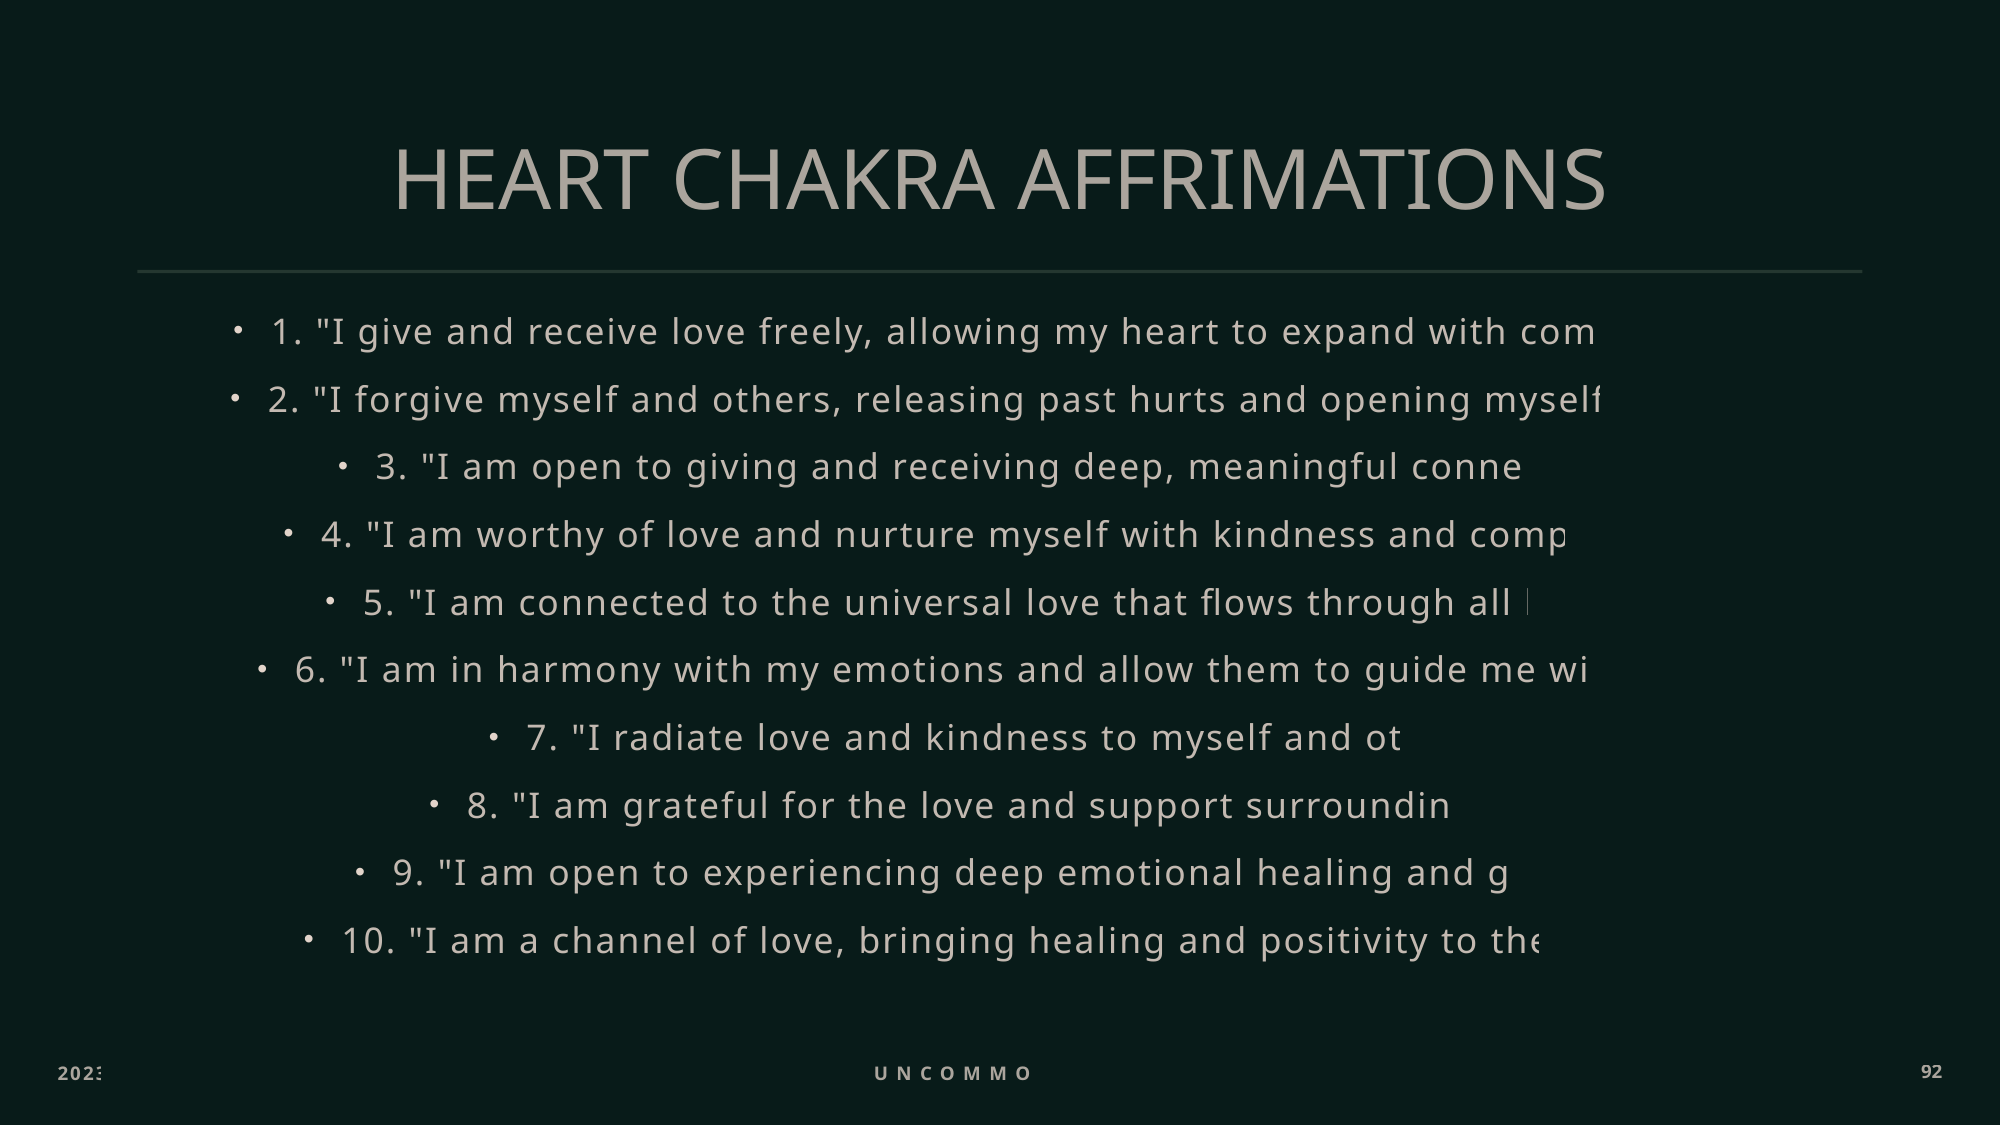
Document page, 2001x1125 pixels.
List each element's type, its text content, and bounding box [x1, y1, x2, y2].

title HEART CHAKRA AFFRIMATIONS [137, 108, 1863, 244]
slide_number 92 [1725, 1042, 1958, 1103]
slide_number 2023 [42, 1042, 587, 1103]
list 1. "I give and receive love freely, allowing my heart to expand with compassion.“ 2. "I forgive myself and others, releasing past hurts and opening myself to love.“ 3. "I am open to giving and receiving deep, meaningful connections.“ 4. "I am worthy of love and nurture myself with kindness and compassion.“ 5. "I am connected to the universal love that flows through all beings.“ 6. "I am in harmony with my emotions and allow them to guide me with love.“ 7. "I radiate love and kindness to myself and others.“ 8. "I am grateful for the love and support surrounding me.“ 9. "I am open to experiencing deep emotional healing and growth.“ 10. "I am a channel of love, bringing healing and positivity to the world." [137, 297, 1863, 985]
footer Uncommon ppl [587, 1042, 1413, 1103]
